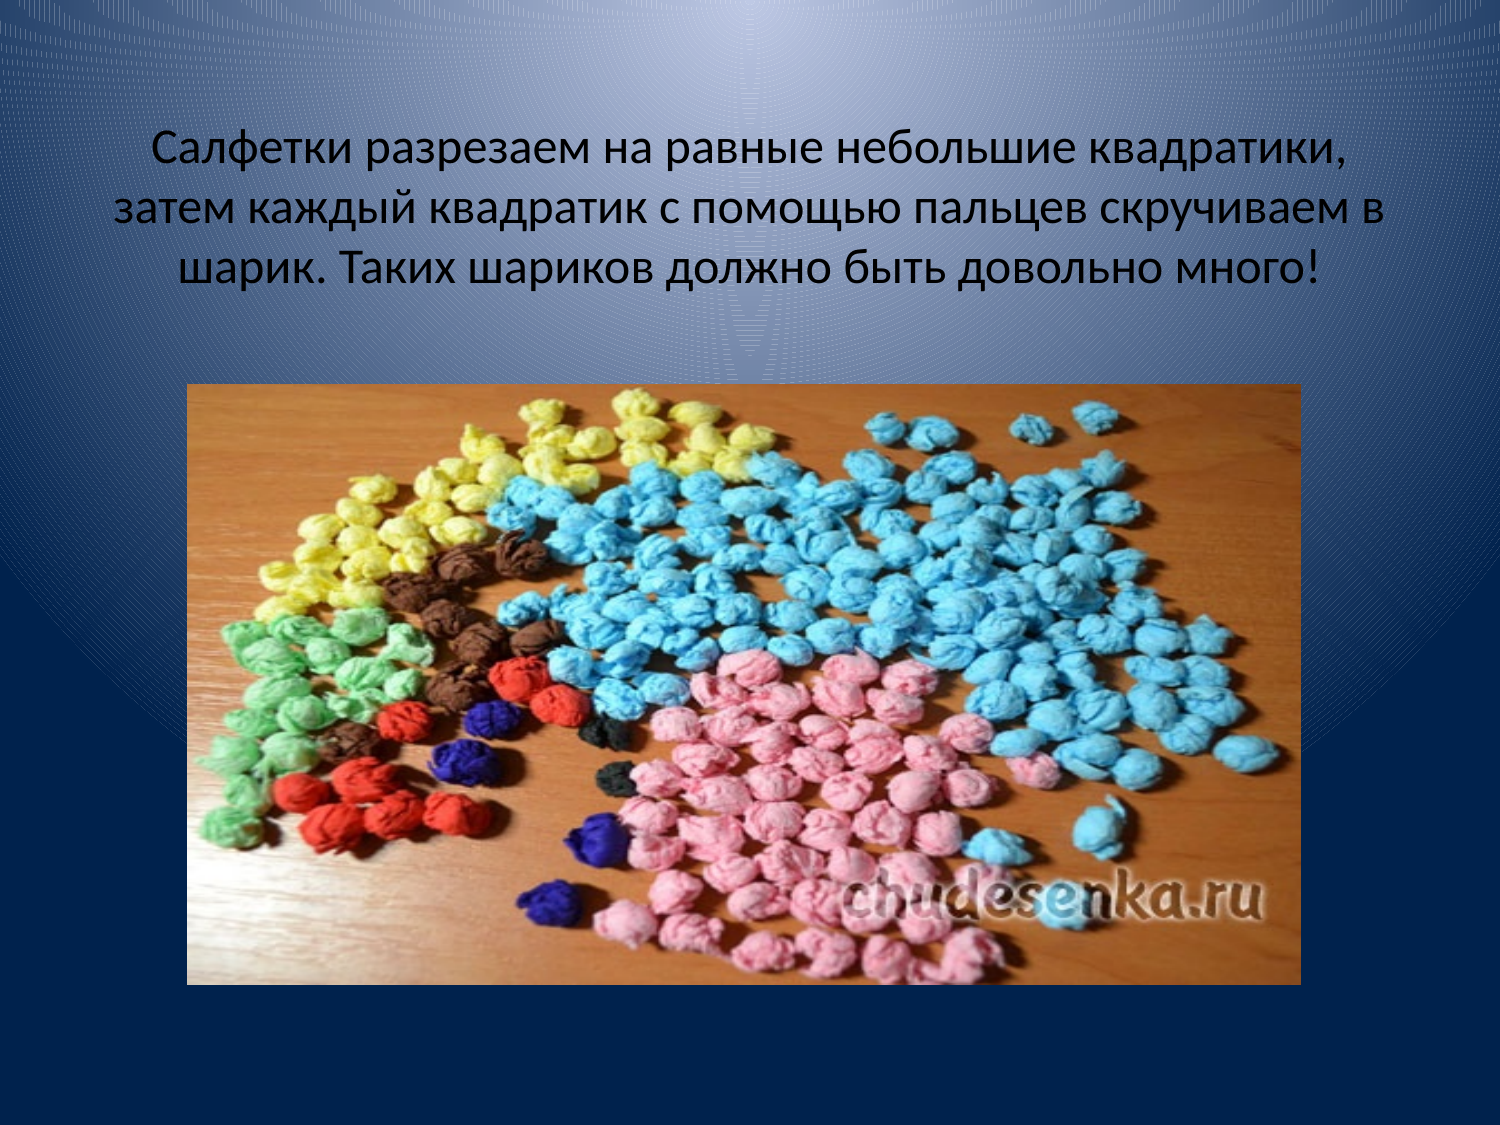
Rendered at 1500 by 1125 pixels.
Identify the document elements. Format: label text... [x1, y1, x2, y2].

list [187, 383, 1301, 985]
title Салфетки разрезаем на равные небольшие квадратики, затем каждый квадратик с помощью пальцев скручиваем в шарик. Таких шариков должно быть довольно много! [75, 45, 1425, 375]
